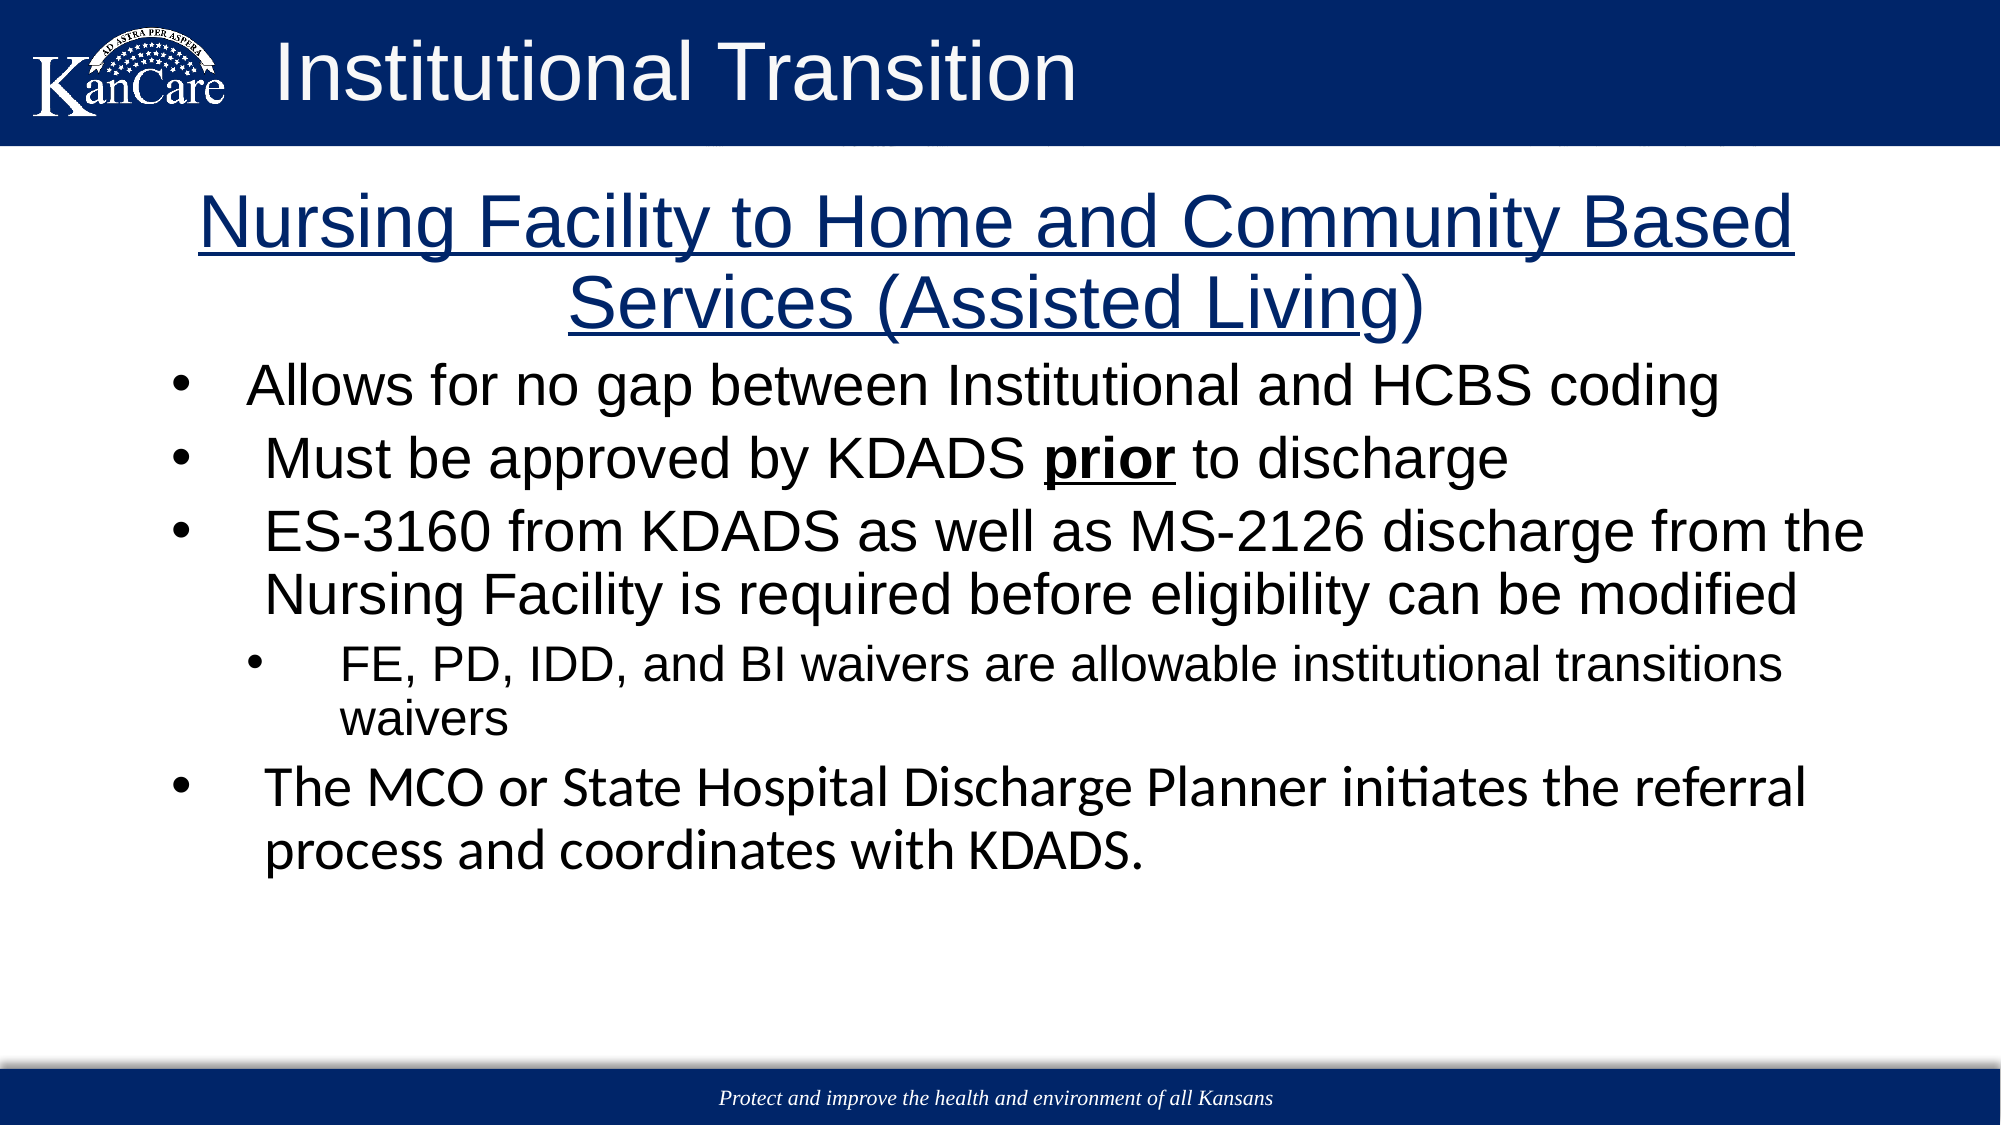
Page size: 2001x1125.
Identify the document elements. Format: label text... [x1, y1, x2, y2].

list Nursing Facility to Home and Community Based Services (Assisted Living) Allows for no gap between Institutional and HCBS coding Must be approved by KDADS prior to discharge ES-3160 from KDADS as well as MS-2126 discharge from the Nursing Facility is required before eligibility can be modified FE, PD, IDD, and BI waivers are allowable institutional transitions waivers The MCO or State Hospital Discharge Planner initiates the referral process and coordinates with KDADS. [43, 174, 1950, 1038]
title Institutional Transition [258, 28, 1988, 119]
picture [33, 27, 225, 119]
